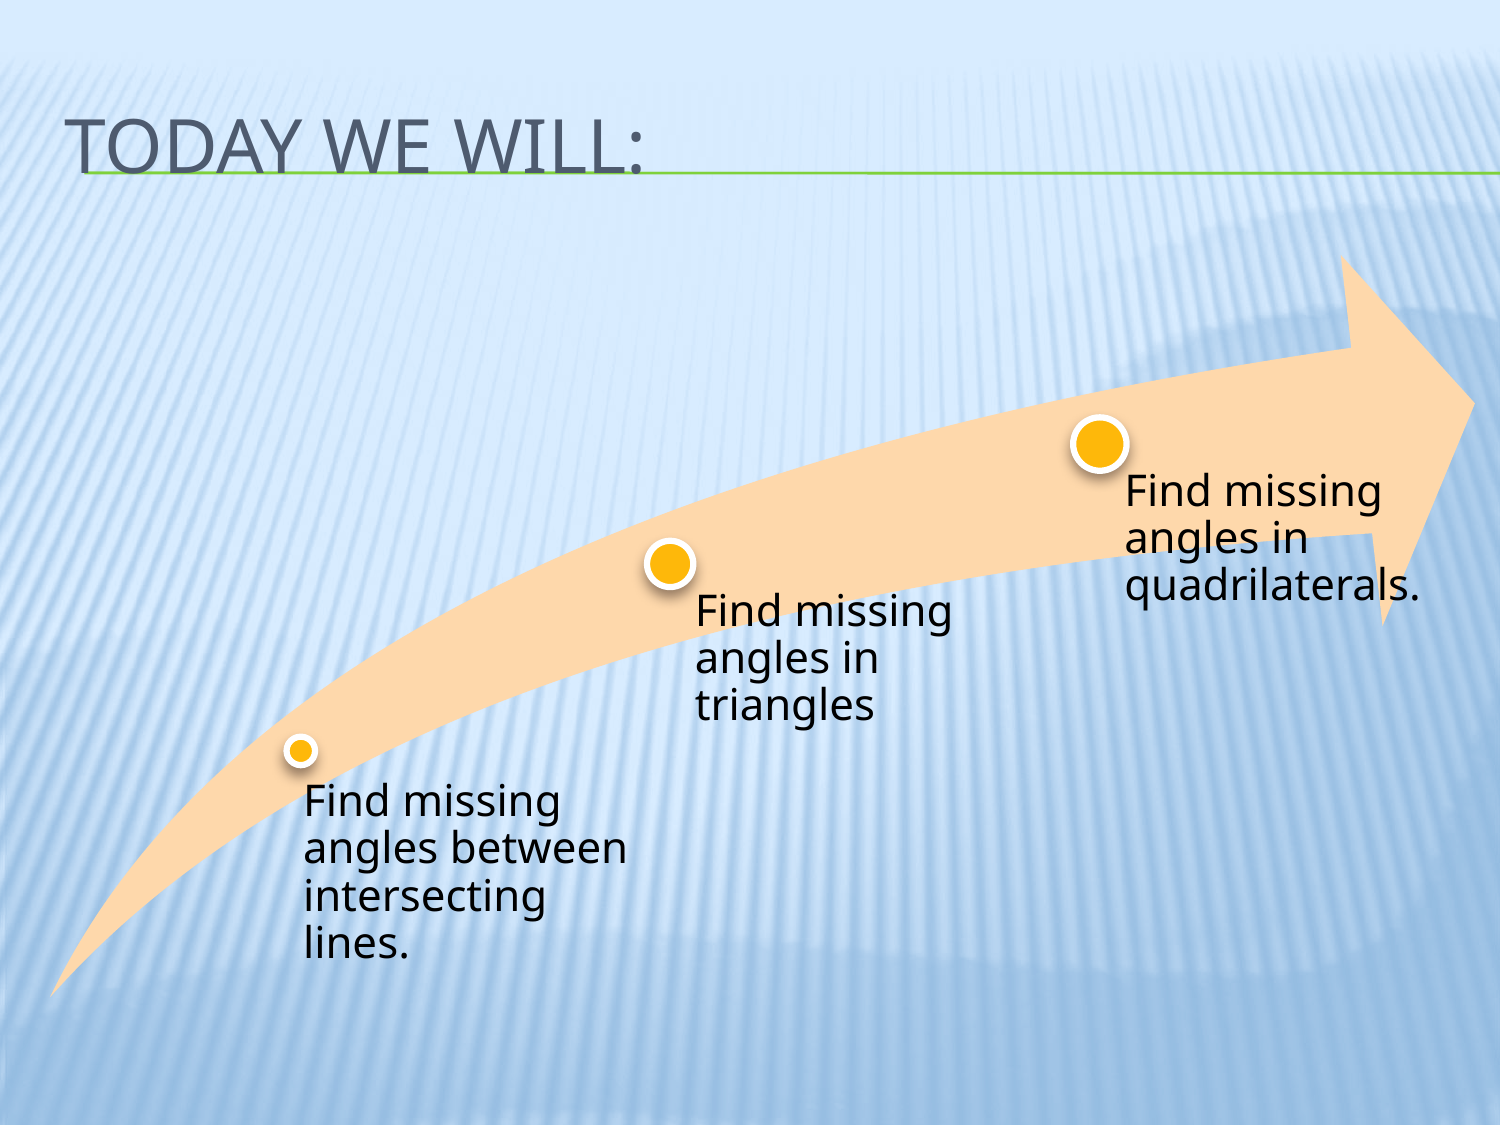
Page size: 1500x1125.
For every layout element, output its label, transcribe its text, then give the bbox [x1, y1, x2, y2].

title Today we will: [50, 75, 1475, 213]
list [49, 254, 1476, 998]
